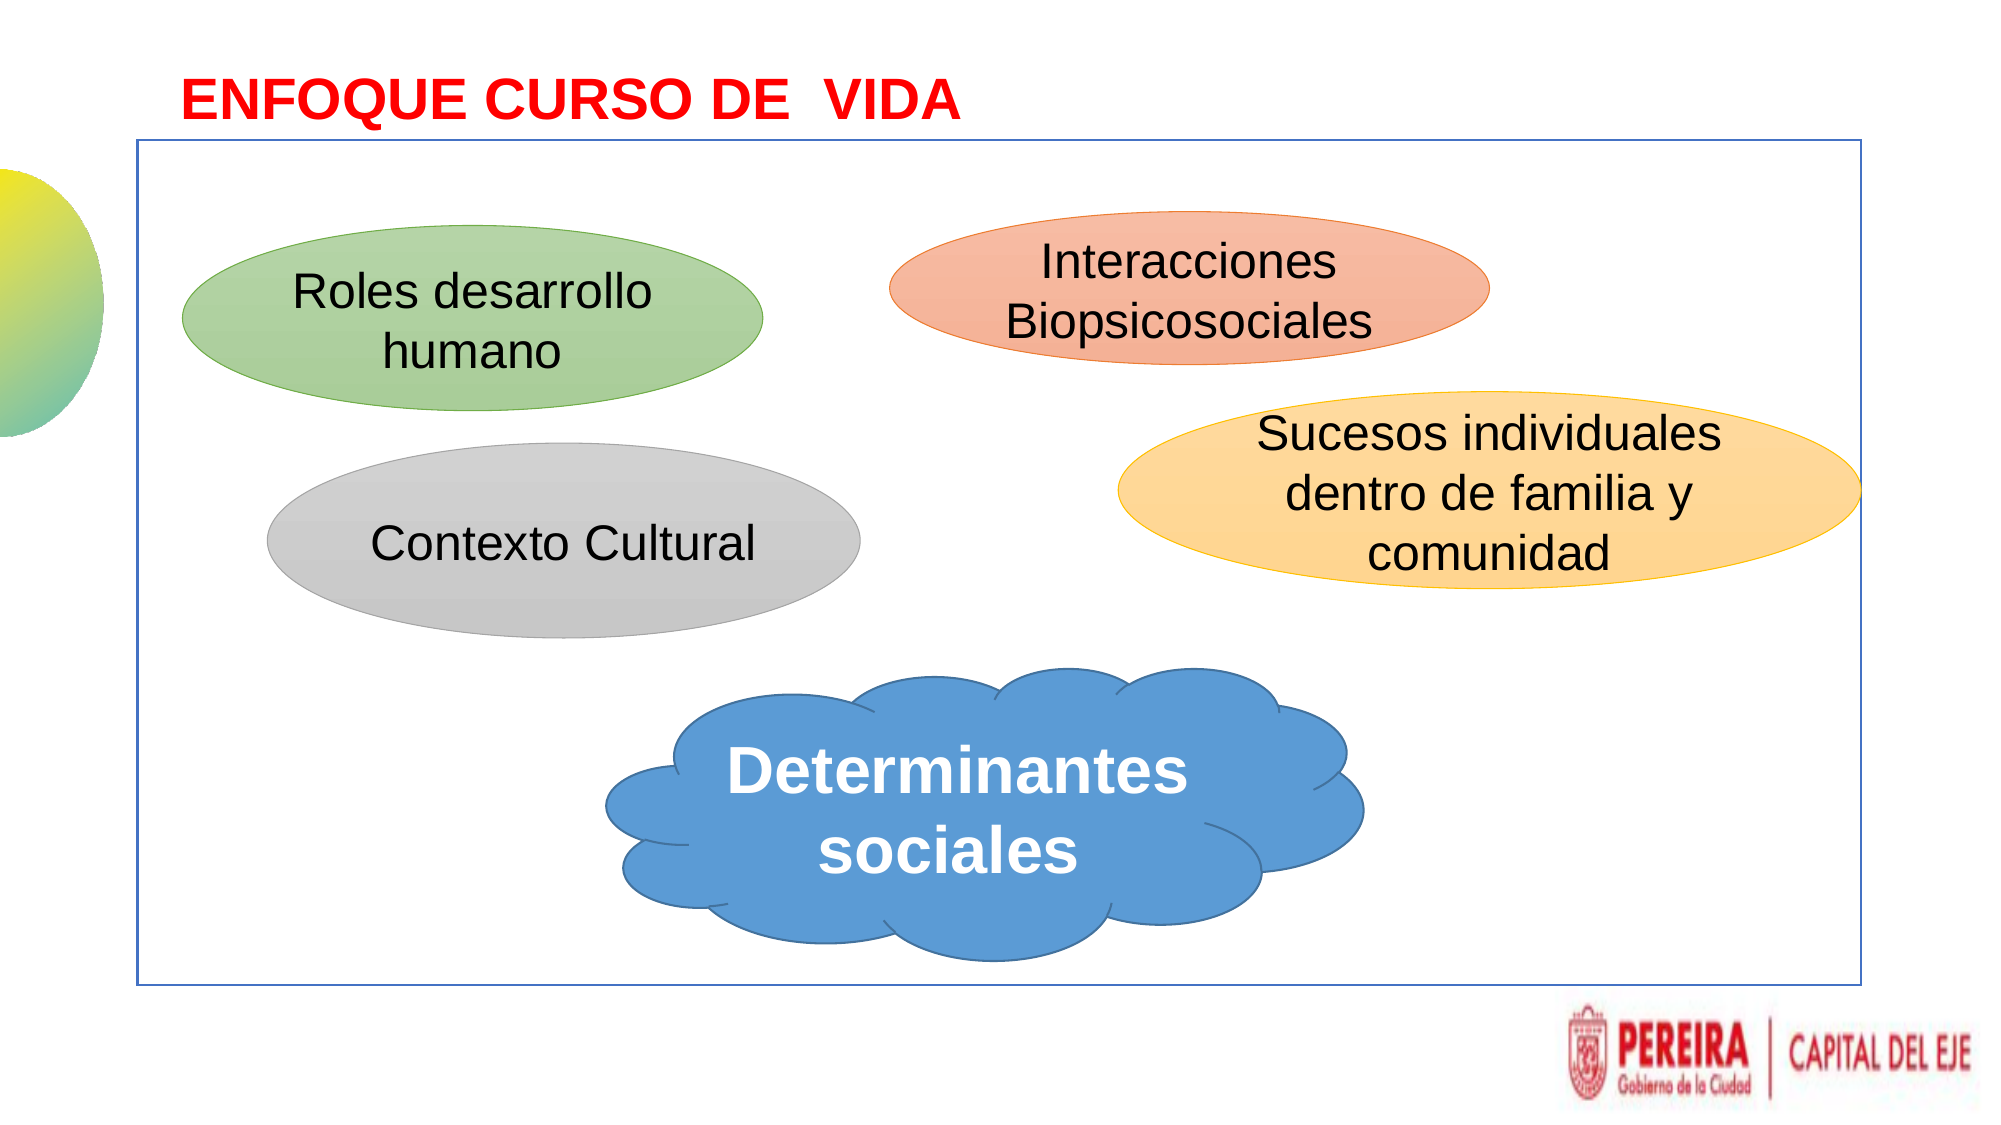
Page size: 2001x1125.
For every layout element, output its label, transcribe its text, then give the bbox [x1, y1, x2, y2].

picture [0, 168, 105, 437]
text_box Sucesos individuales dentro de familia y comunidad [1117, 391, 1862, 590]
text_box Contexto Cultural [266, 442, 861, 639]
list [136, 139, 1862, 986]
text_box Determinantes sociales [605, 667, 1365, 963]
text_box ENFOQUE CURSO DE VIDA [165, 53, 1555, 139]
picture [1554, 985, 2000, 1125]
text_box Roles desarrollo humano [181, 224, 764, 412]
text_box Interacciones Biopsicosociales [889, 211, 1491, 366]
